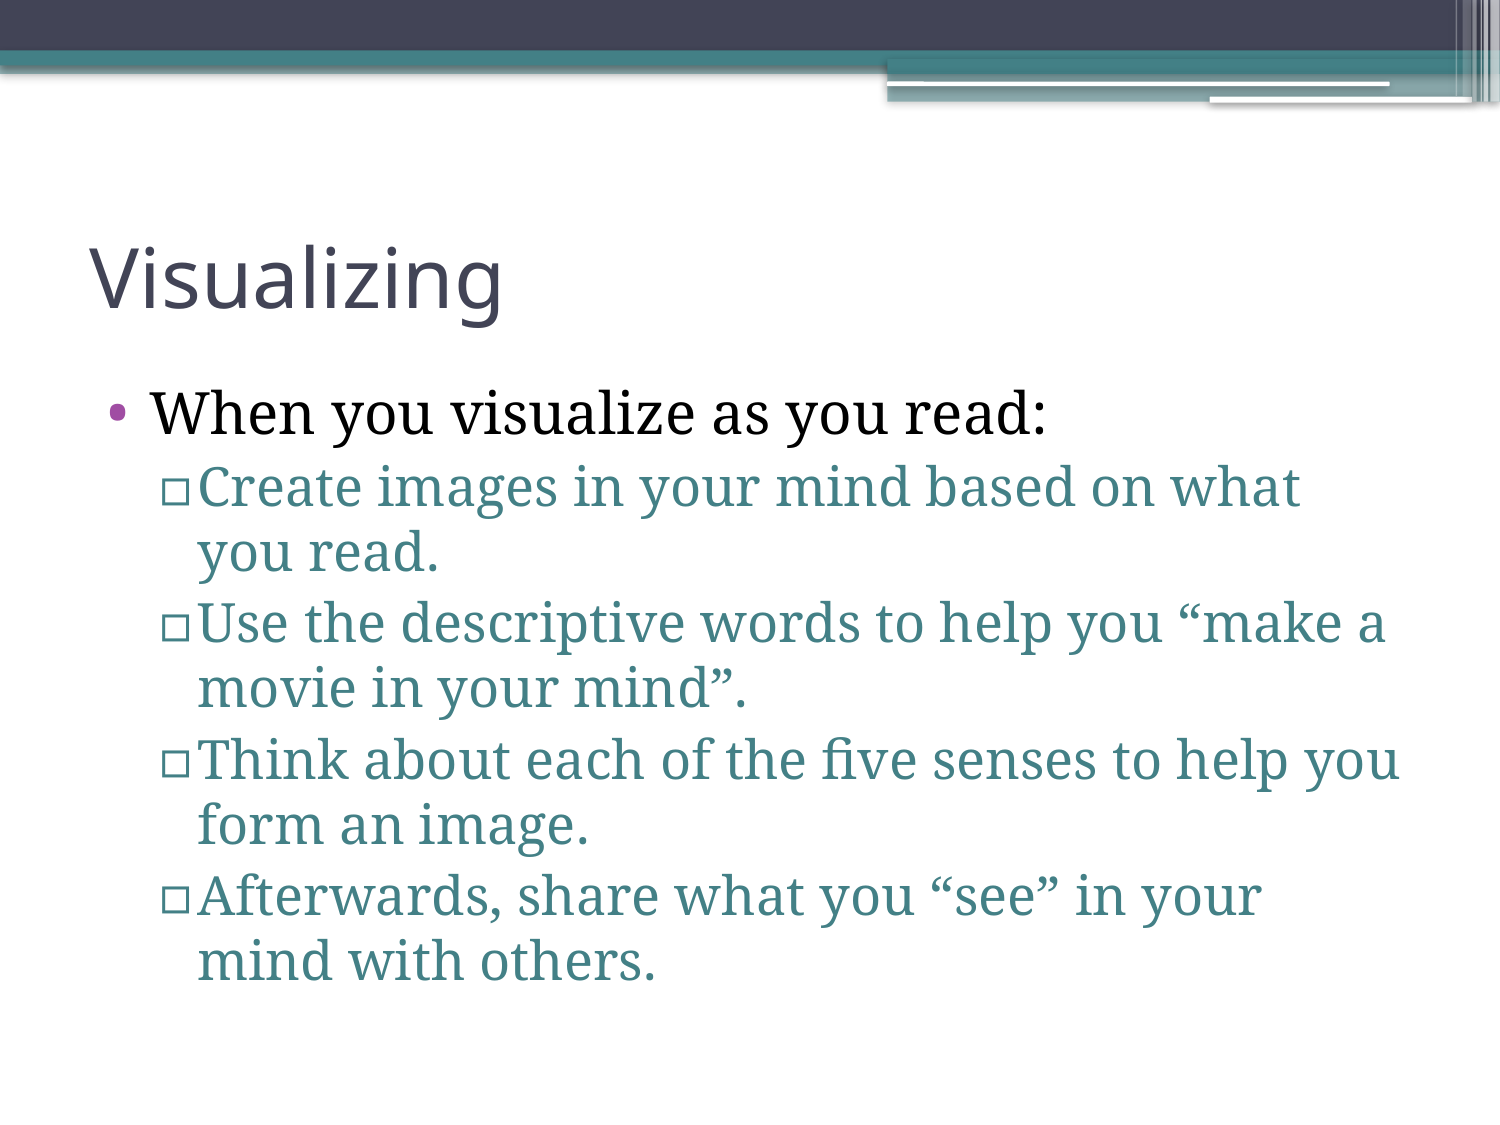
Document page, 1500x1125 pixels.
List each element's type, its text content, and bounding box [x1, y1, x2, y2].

list When you visualize as you read: Create images in your mind based on what you read. Use the descriptive words to help you “make a movie in your mind”. Think about each of the five senses to help you form an image. Afterwards, share what you “see” in your mind with others. [75, 368, 1425, 1079]
title Visualizing [75, 187, 1425, 363]
